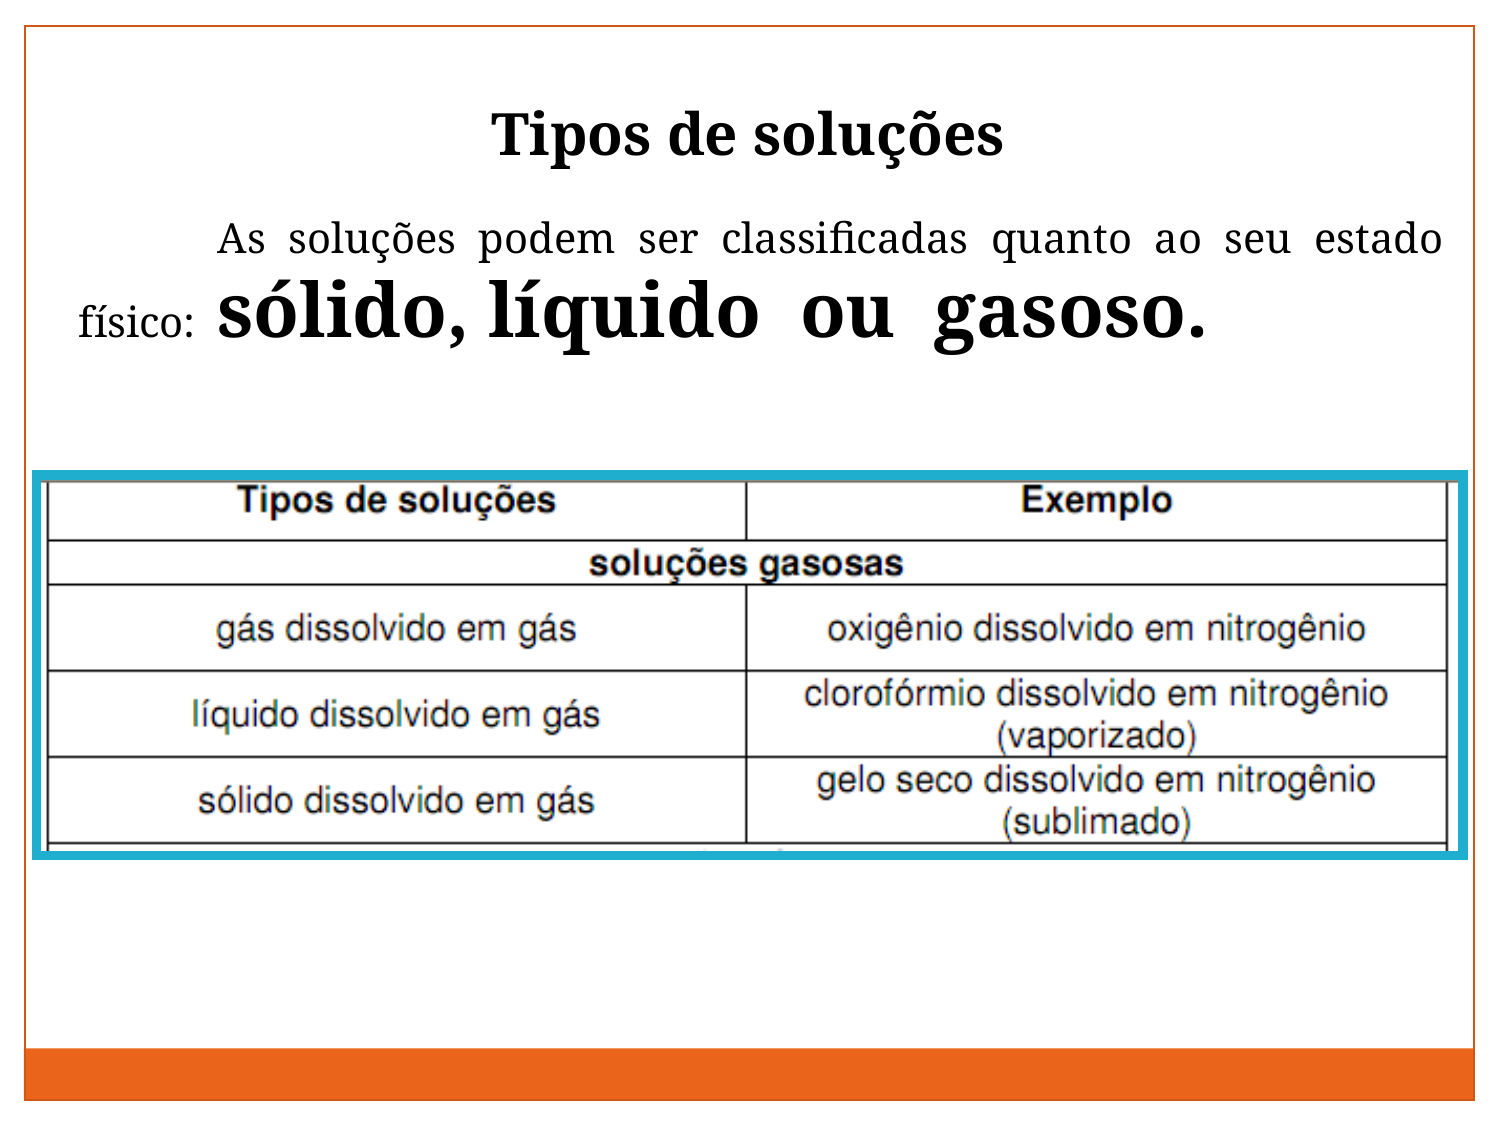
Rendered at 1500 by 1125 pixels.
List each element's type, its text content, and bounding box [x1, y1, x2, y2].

picture [41, 479, 1459, 852]
text_box Tipos de soluções As soluções podem ser classificadas quanto ao seu estado físico: sólido, líquido ou gasoso. [53, 89, 1459, 460]
